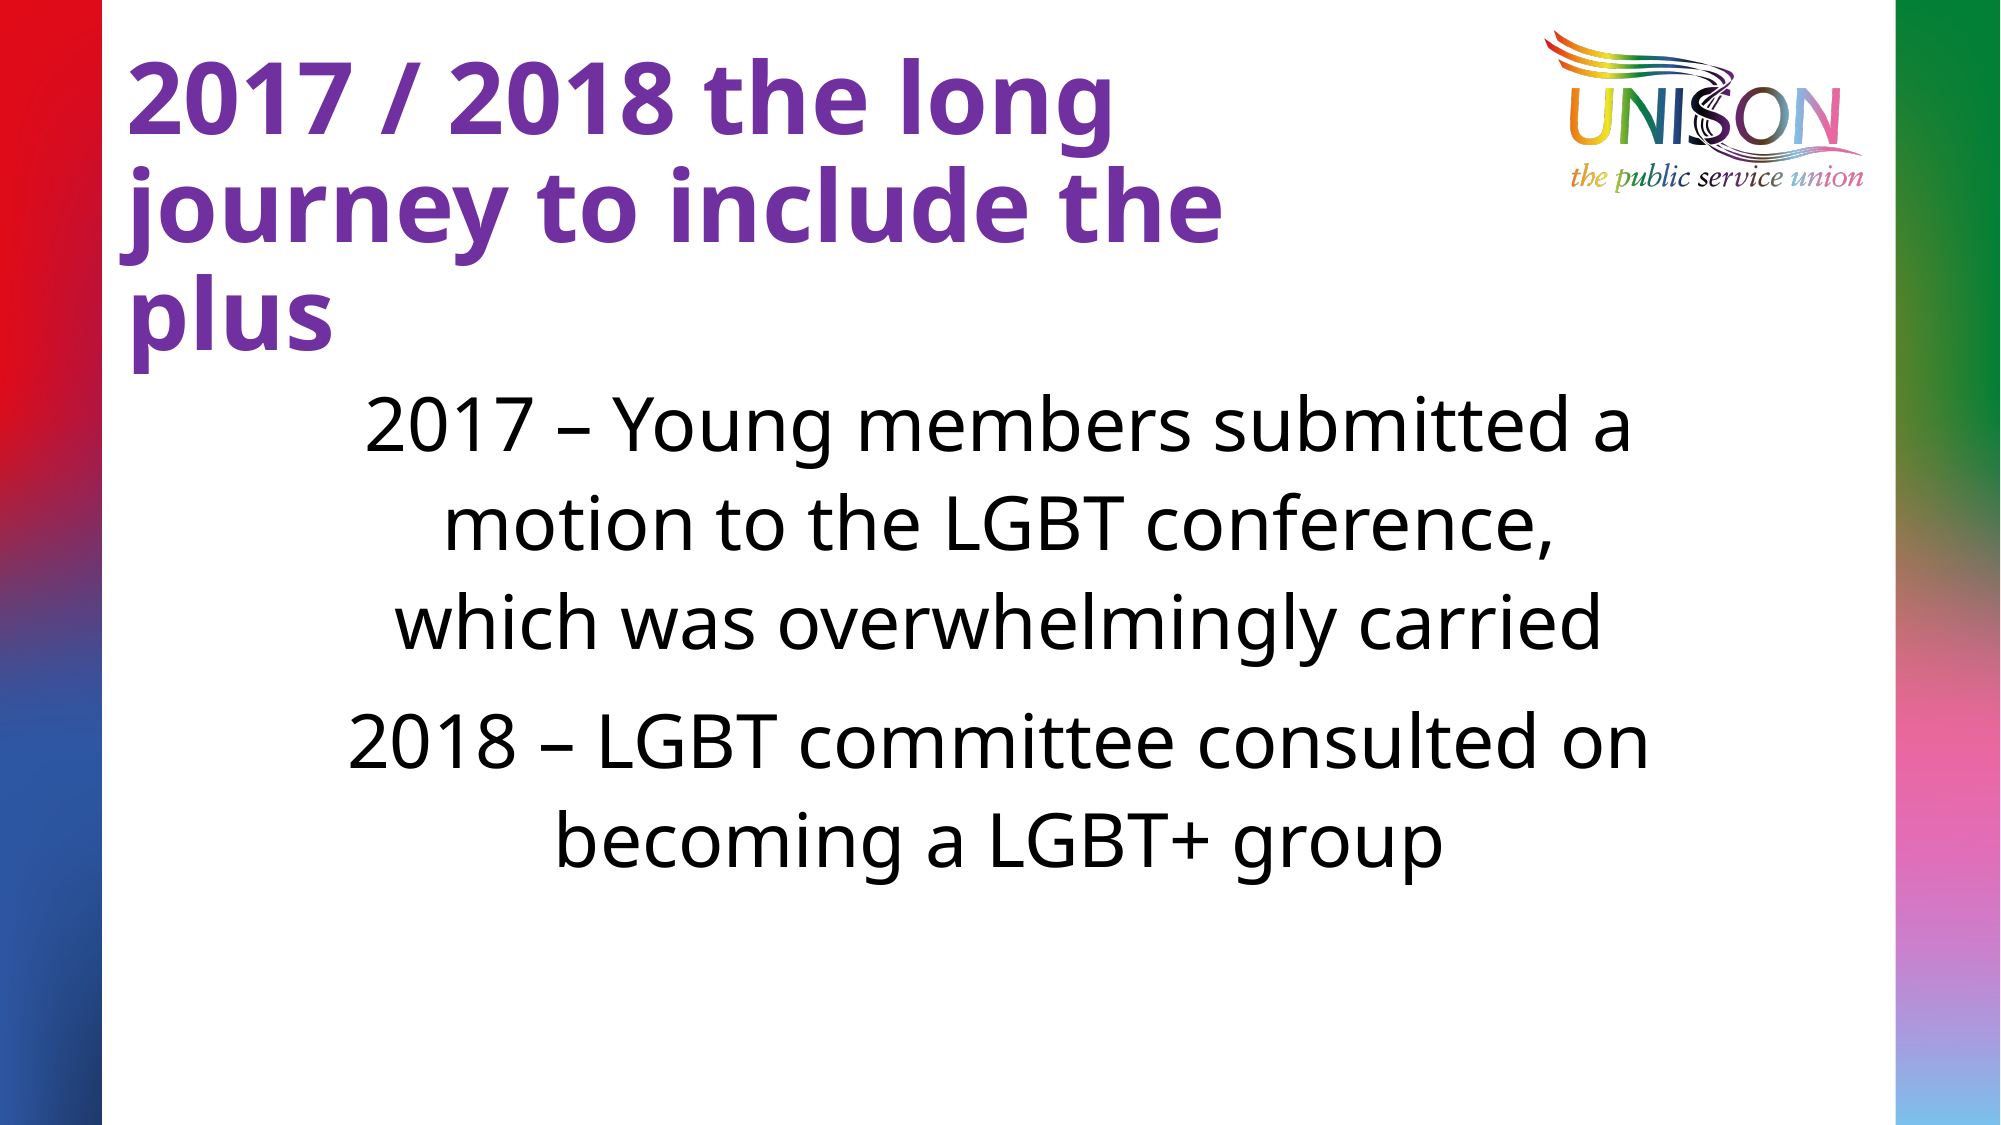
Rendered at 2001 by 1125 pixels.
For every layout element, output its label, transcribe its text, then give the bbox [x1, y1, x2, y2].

picture [1896, 0, 2001, 1125]
text_box 2017 / 2018 the long journey to include the plus [111, 40, 1423, 129]
text_box 2017 – Young members submitted a motion to the LGBT conference, which was overwhelmingly carried 2018 – LGBT committee consulted on becoming a LGBT+ group [344, 367, 1656, 905]
picture [1543, 30, 1863, 193]
picture [0, 0, 102, 1125]
